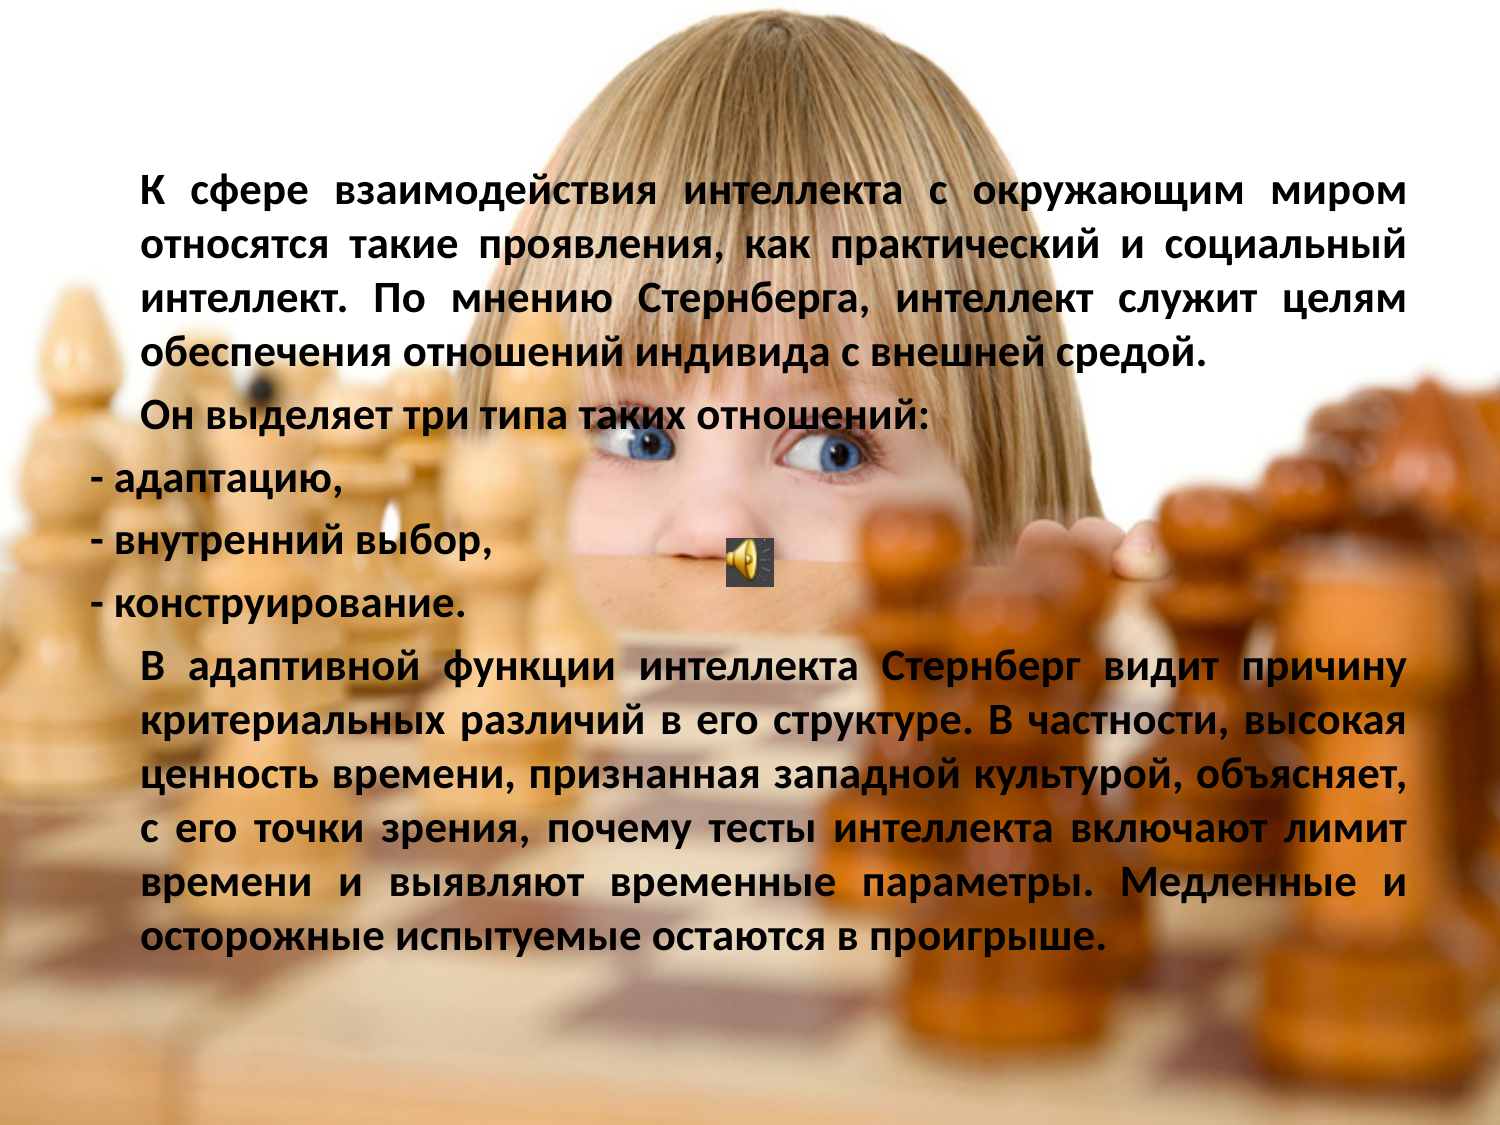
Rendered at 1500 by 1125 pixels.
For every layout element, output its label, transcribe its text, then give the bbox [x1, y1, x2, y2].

list К сфере взаимодействия интеллекта с окружающим миром относятся такие проявления, как практический и социальный интеллект. По мнению Стернберга, интеллект служит целям обеспечения отношений индивида с внешней средой. Он выделяет три типа таких отношений: - адаптацию, - внутренний выбор, - конструирование. В адаптивной функции интеллекта Стернберг видит причину критериальных различий в его структуре. В частности, высокая ценность времени, признанная западной культурой, объясняет, с его точки зрения, почему тесты интеллекта включают лимит времени и выявляют временные параметры. Медленные и осторожные испытуемые остаются в проигрыше. [75, 152, 1425, 1005]
picture [0, 0, 1500, 1125]
